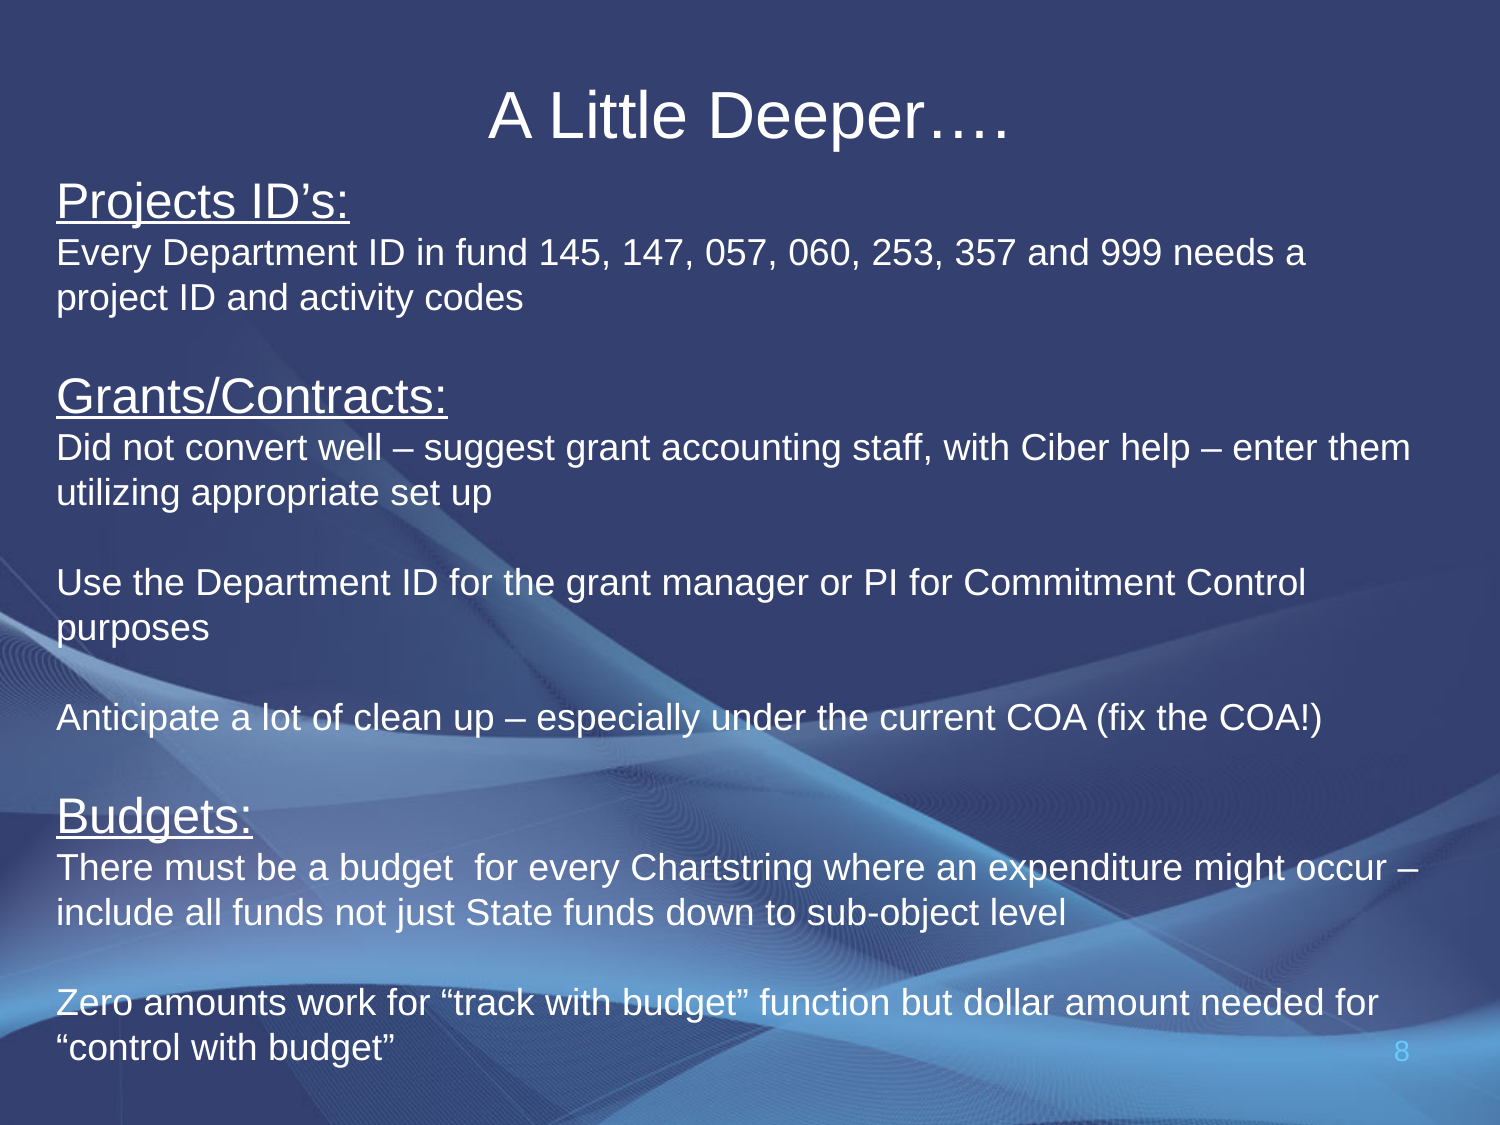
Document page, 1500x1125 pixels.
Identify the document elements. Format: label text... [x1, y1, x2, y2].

title A Little Deeper…. [75, 45, 1425, 160]
text_box Projects ID’s: Every Department ID in fund 145, 147, 057, 060, 253, 357 and 999 needs a project ID and activity codes Grants/Contracts: Did not convert well – suggest grant accounting staff, with Ciber help – enter them utilizing appropriate set up Use the Department ID for the grant manager or PI for Commitment Control purposes Anticipate a lot of clean up – especially under the current COA (fix the COA!) Budgets: There must be a budget for every Chartstring where an expenditure might occur – include all funds not just State funds down to sub-object level Zero amounts work for “track with budget” function but dollar amount needed for “control with budget” [41, 160, 1442, 1121]
picture [0, 0, 1500, 1125]
